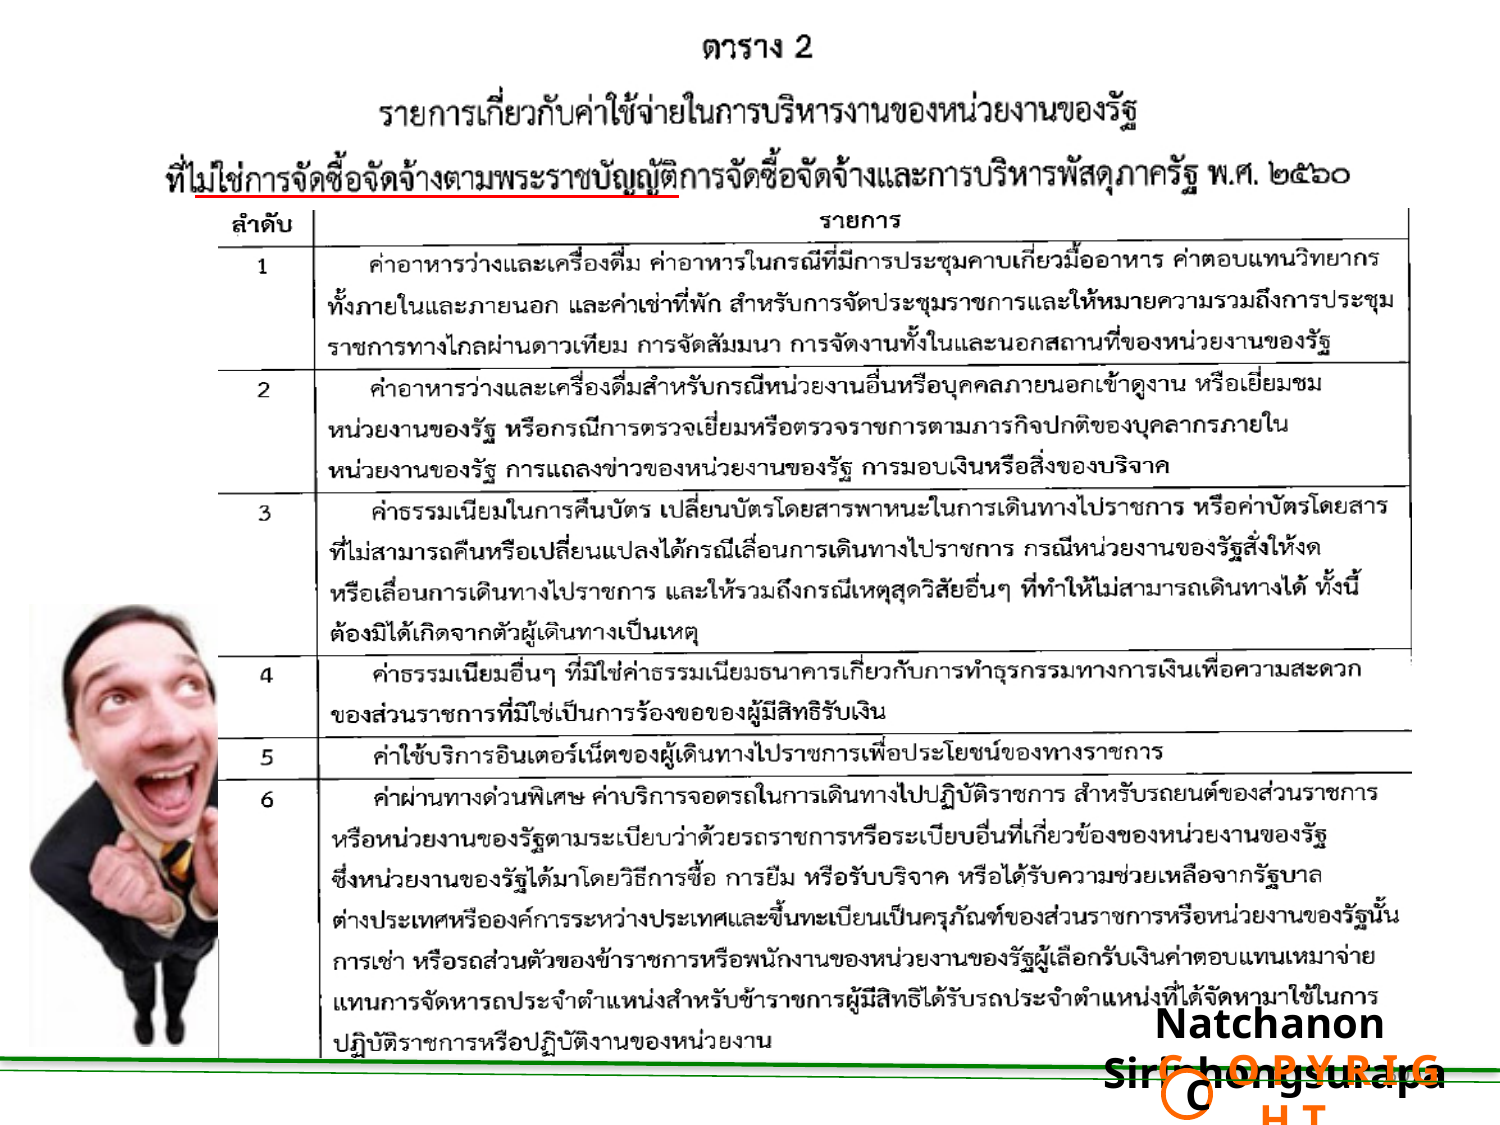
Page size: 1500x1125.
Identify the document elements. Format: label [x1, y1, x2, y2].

picture [29, 18, 1412, 1022]
text_box [0, 1022, 1500, 1118]
